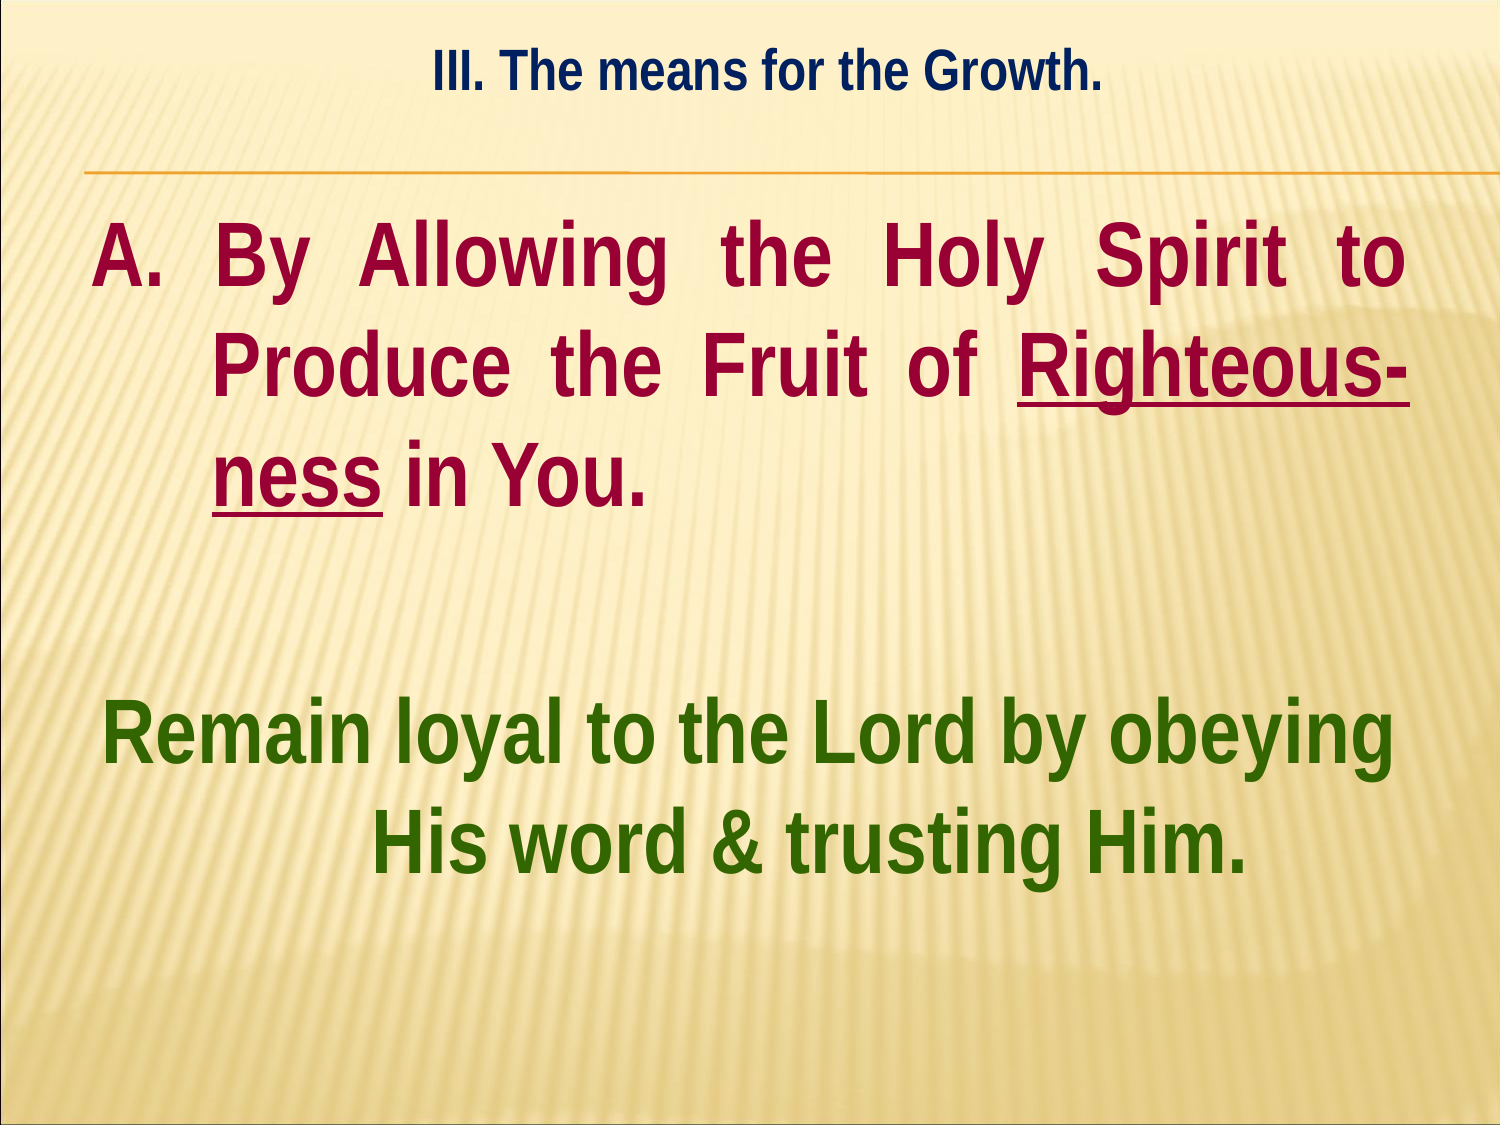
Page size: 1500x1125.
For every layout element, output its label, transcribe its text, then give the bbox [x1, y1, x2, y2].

list A. By Allowing the Holy Spirit to Produce the Fruit of Righteous-ness in You. Remain loyal to the Lord by obeying His word & trusting Him. [75, 187, 1425, 1075]
text_box III. The means for the Growth. [124, 24, 1413, 110]
picture [0, 0, 1500, 1125]
